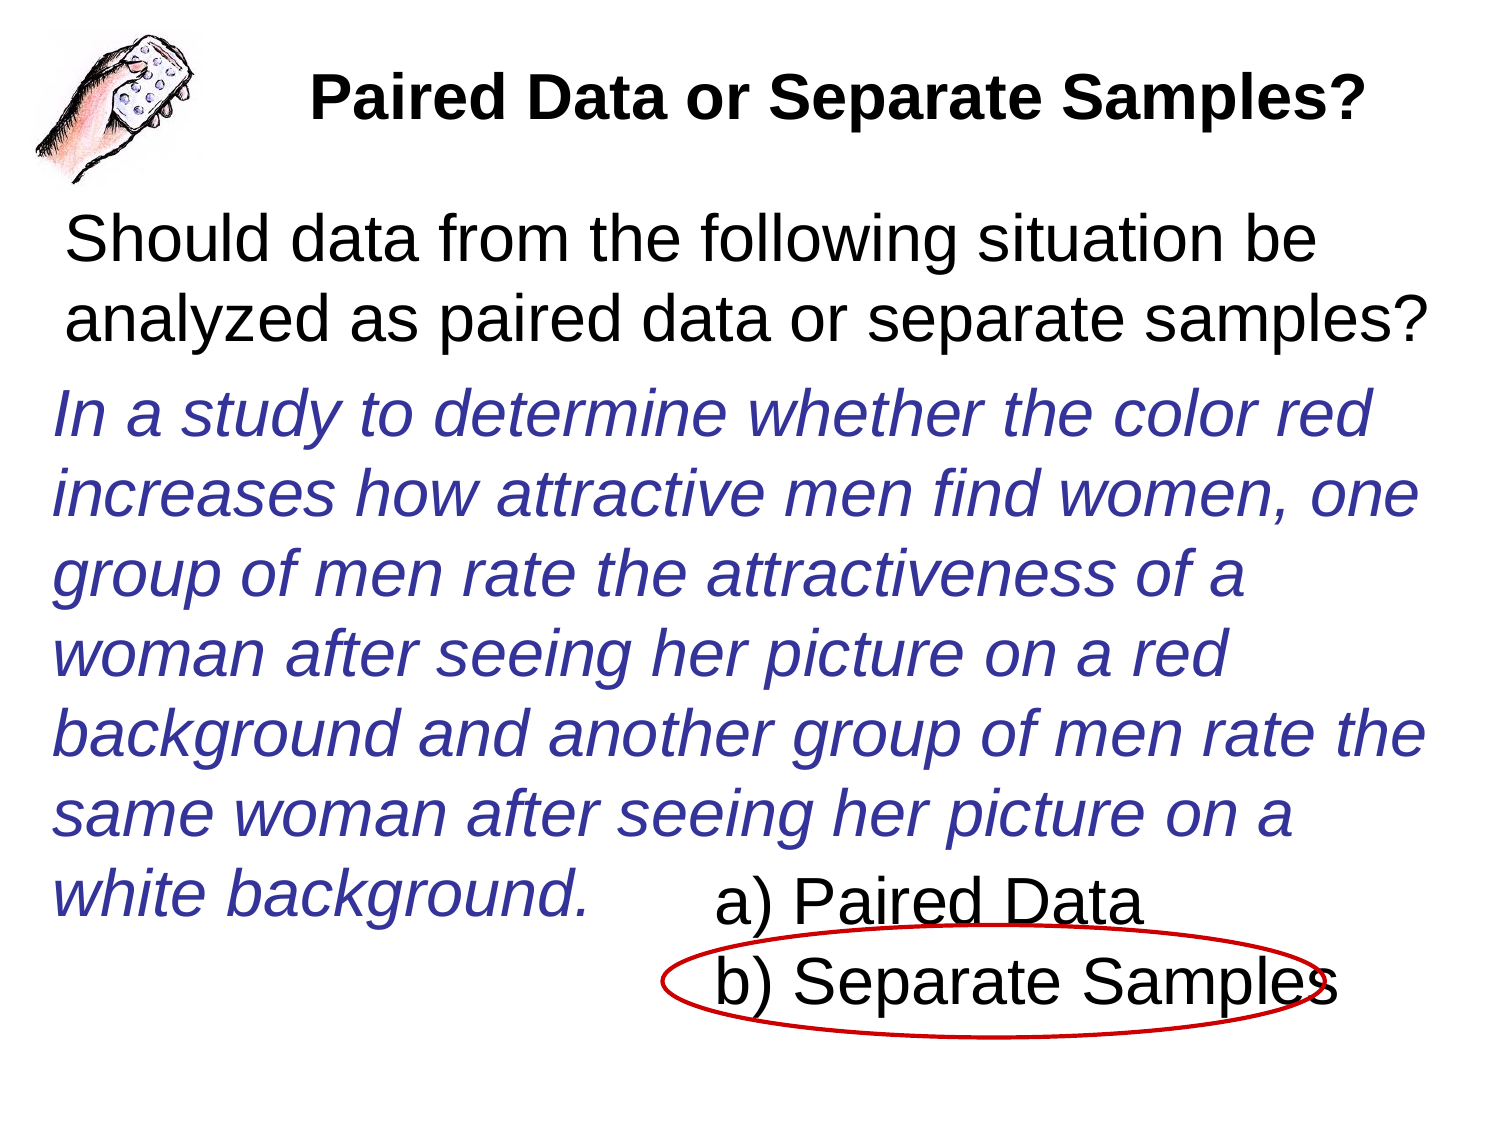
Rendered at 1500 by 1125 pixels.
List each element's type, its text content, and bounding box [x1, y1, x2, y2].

text_box In a study to determine whether the color red increases how attractive men find women, one group of men rate the attractiveness of a woman after seeing her picture on a red background and another group of men rate the same woman after seeing her picture on a white background. [37, 362, 1450, 937]
list Paired Data Separate Samples [699, 849, 1463, 1125]
list Should data from the following situation be analyzed as paired data or separate samples? [49, 187, 1450, 362]
title Paired Data or Separate Samples? [216, 24, 1463, 163]
picture [28, 28, 204, 191]
text_box [660, 922, 1327, 1040]
